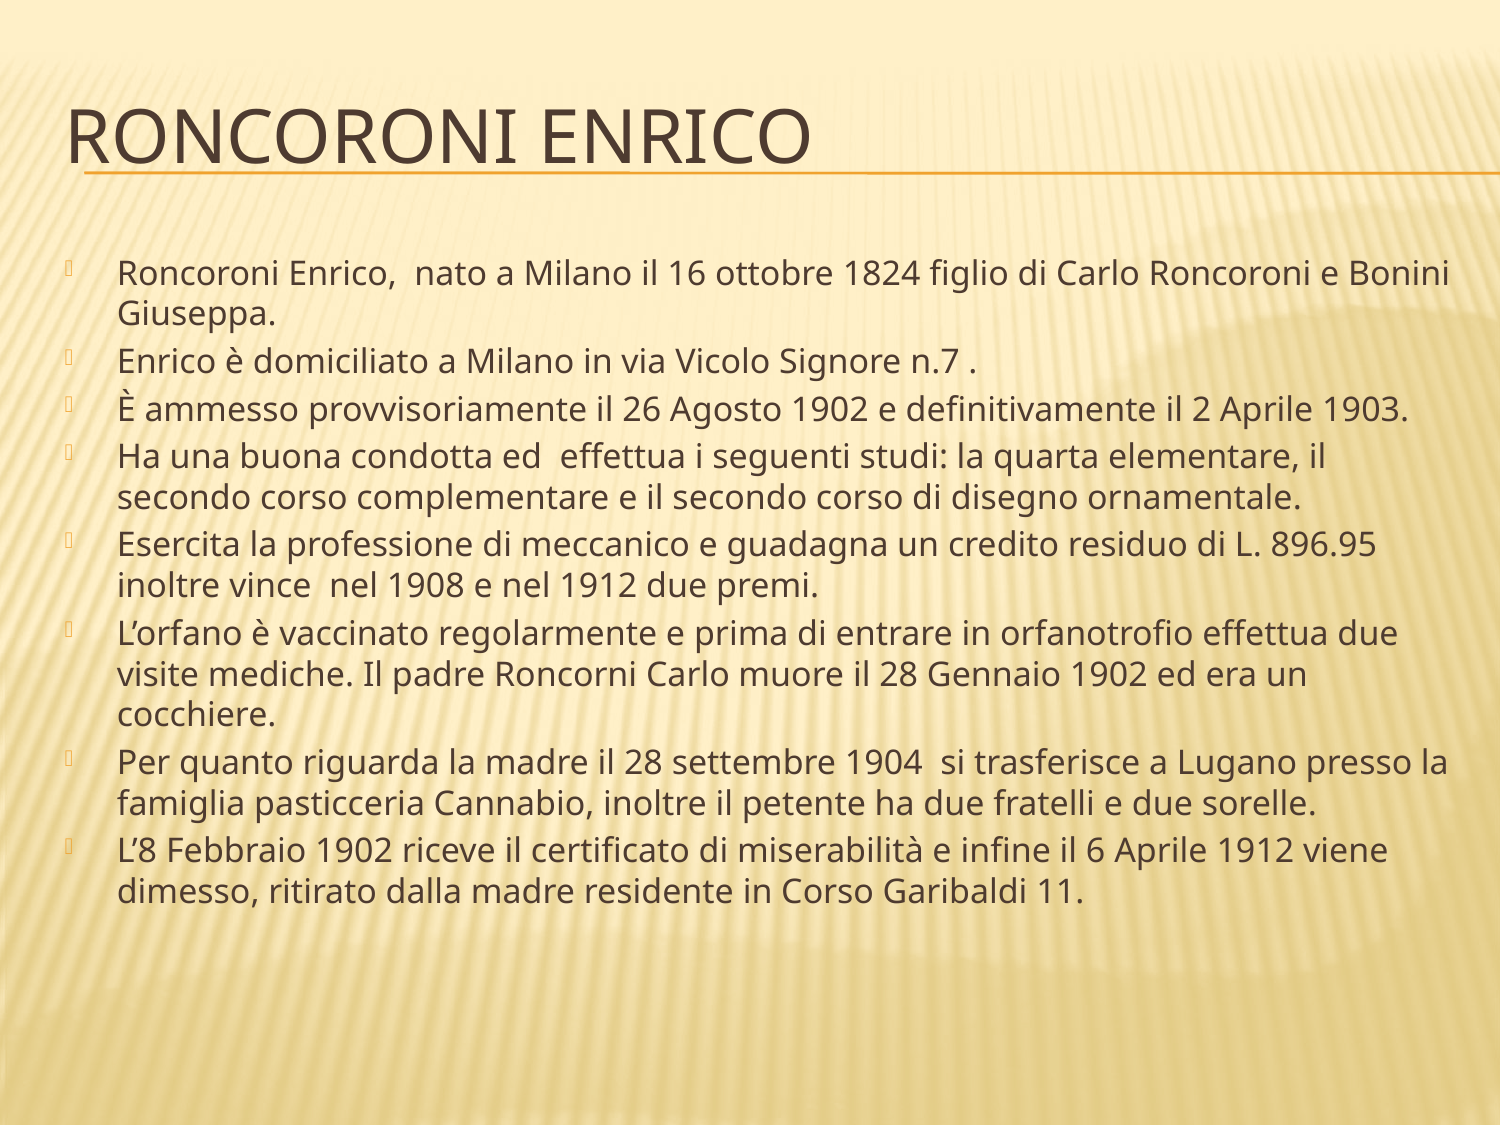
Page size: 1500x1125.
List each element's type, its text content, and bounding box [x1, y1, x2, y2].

title RONCORONI ENRICO [50, 54, 1475, 213]
list Roncoroni Enrico, nato a Milano il 16 ottobre 1824 figlio di Carlo Roncoroni e Bonini Giuseppa. Enrico è domiciliato a Milano in via Vicolo Signore n.7 . È ammesso provvisoriamente il 26 Agosto 1902 e definitivamente il 2 Aprile 1903. Ha una buona condotta ed effettua i seguenti studi: la quarta elementare, il secondo corso complementare e il secondo corso di disegno ornamentale. Esercita la professione di meccanico e guadagna un credito residuo di L. 896.95 inoltre vince nel 1908 e nel 1912 due premi. L’orfano è vaccinato regolarmente e prima di entrare in orfanotrofio effettua due visite mediche. Il padre Roncorni Carlo muore il 28 Gennaio 1902 ed era un cocchiere. Per quanto riguarda la madre il 28 settembre 1904 si trasferisce a Lugano presso la famiglia pasticceria Cannabio, inoltre il petente ha due fratelli e due sorelle. L’8 Febbraio 1902 riceve il certificato di miserabilità e infine il 6 Aprile 1912 viene dimesso, ritirato dalla madre residente in Corso Garibaldi 11. [50, 243, 1475, 986]
